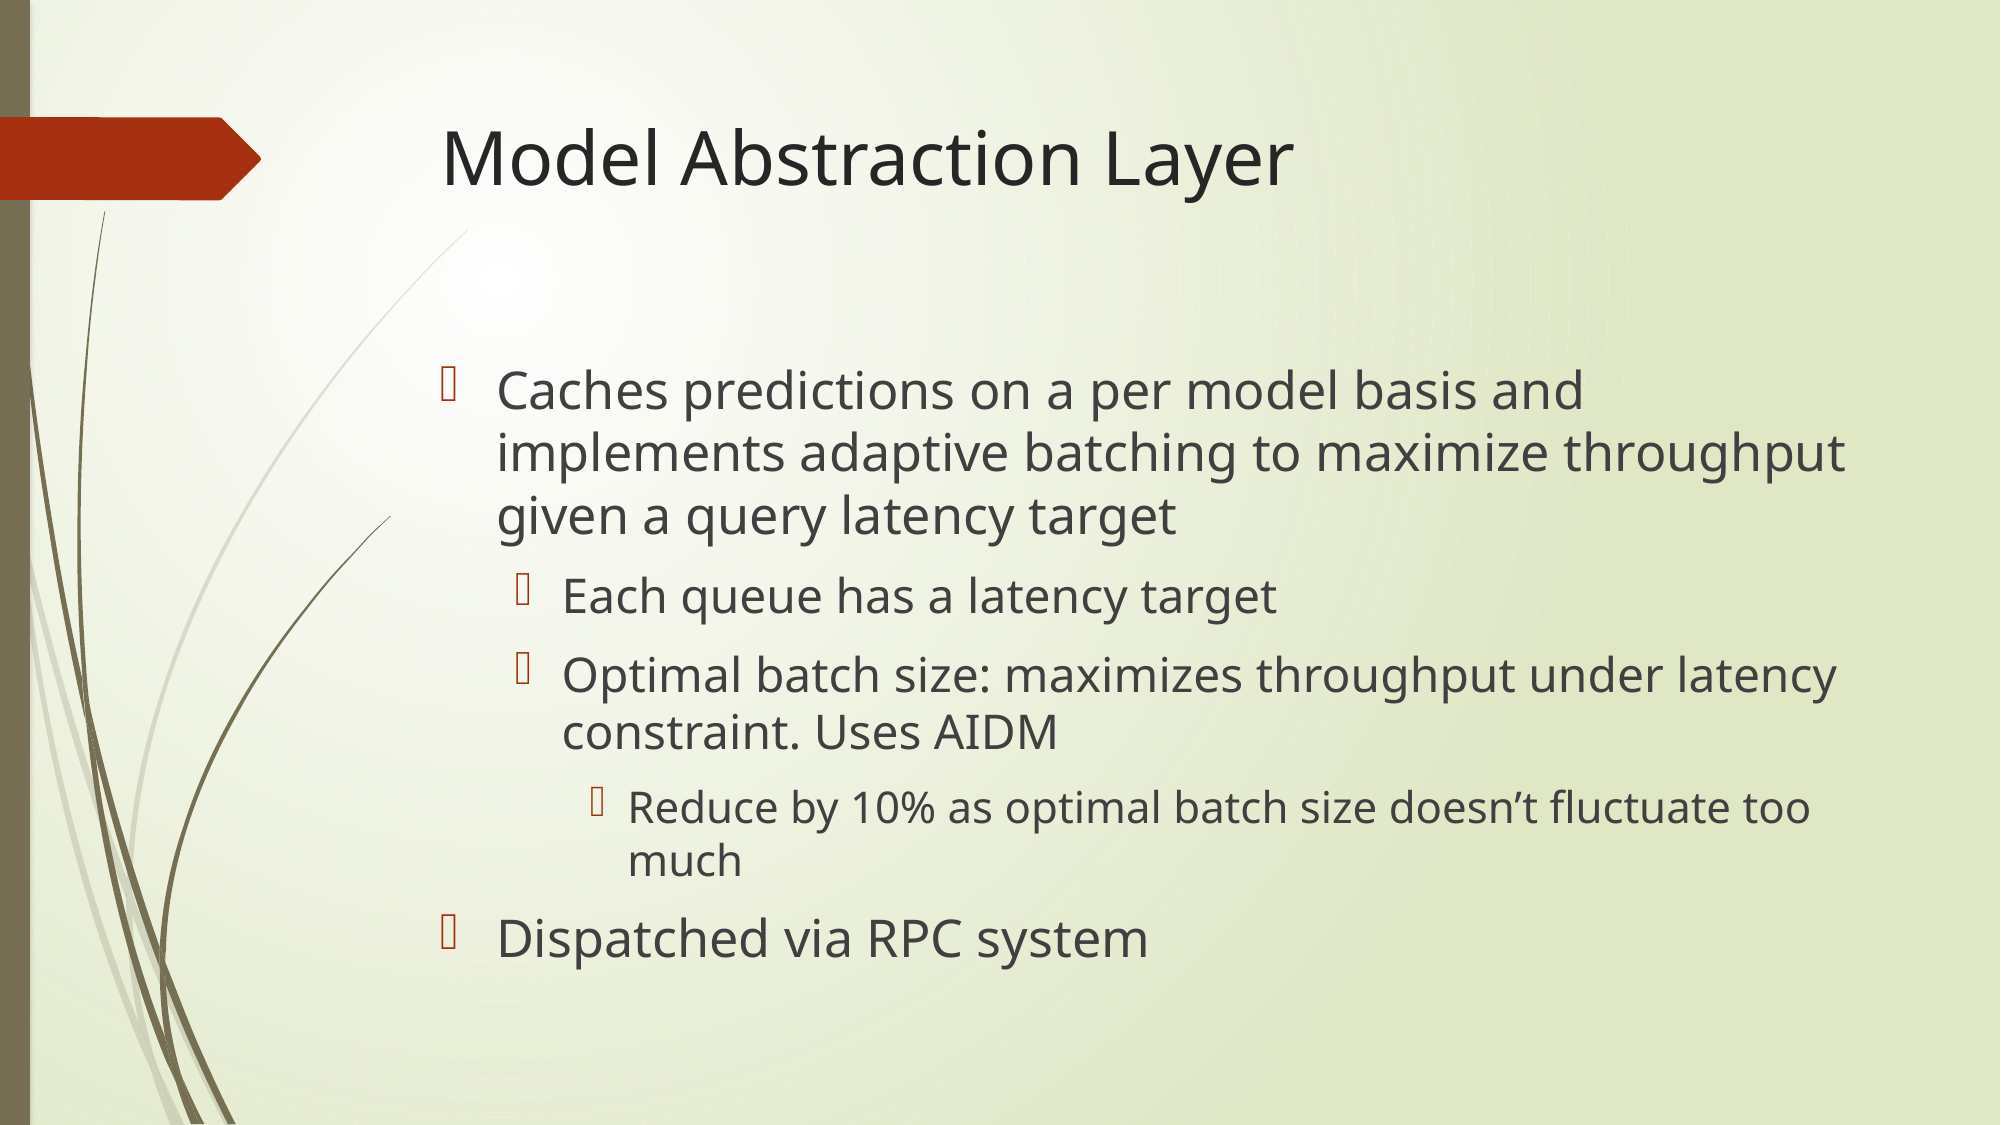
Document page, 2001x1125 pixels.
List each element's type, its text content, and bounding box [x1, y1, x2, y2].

title Model Abstraction Layer [425, 102, 1888, 313]
list Caches predictions on a per model basis and implements adaptive batching to maximize throughput given a query latency target Each queue has a latency target Optimal batch size: maximizes throughput under latency constraint. Uses AIDM Reduce by 10% as optimal batch size doesn’t fluctuate too much Dispatched via RPC system [424, 350, 1888, 1050]
